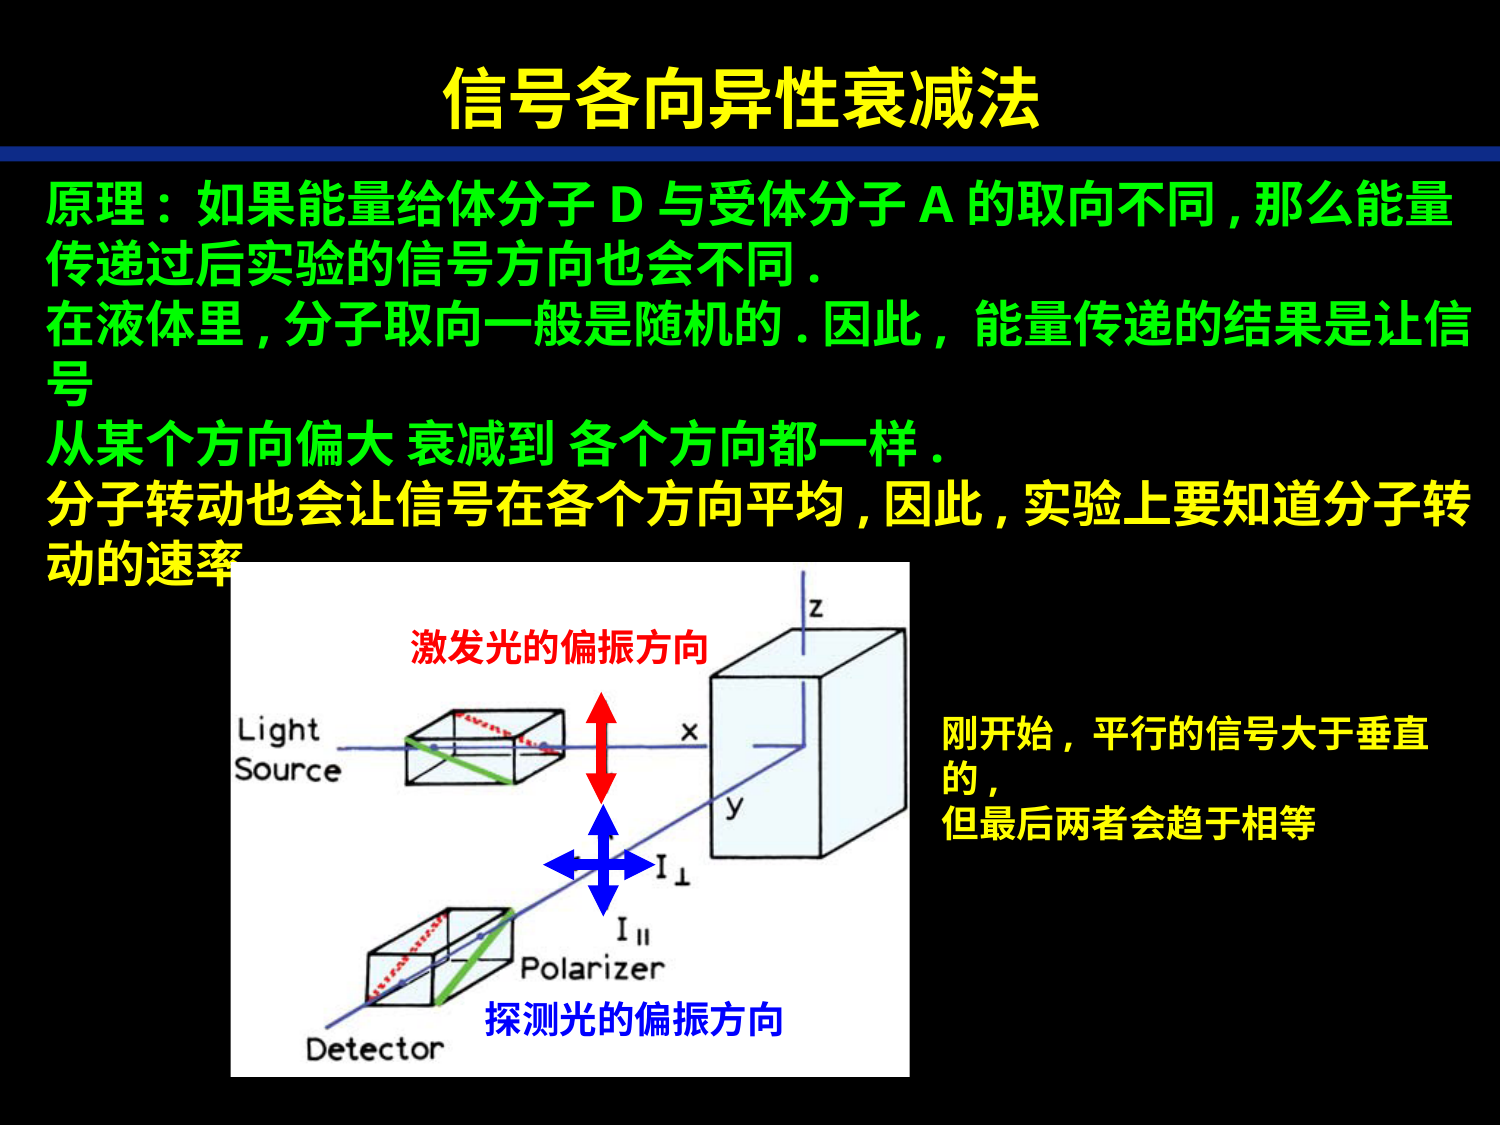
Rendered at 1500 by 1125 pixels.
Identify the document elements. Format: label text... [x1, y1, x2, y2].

picture [230, 562, 910, 1077]
text_box [0, 146, 1500, 162]
text_box 原理: 如果能量给体分子D与受体分子A的取向不同,那么能量传递过后实验的信号方向也会不同. 在液体里,分子取向一般是随机的.因此, 能量传递的结果是让信号 从某个方向偏大 衰减到 各个方向都一样. 分子转动也会让信号在各个方向平均,因此,实验上要知道分子转动的速率 [30, 164, 1500, 600]
text_box 刚开始, 平行的信号大于垂直的, 但最后两者会趋于相等 [927, 702, 1468, 853]
text_box 信号各向异性衰减法 [0, 9, 1488, 144]
